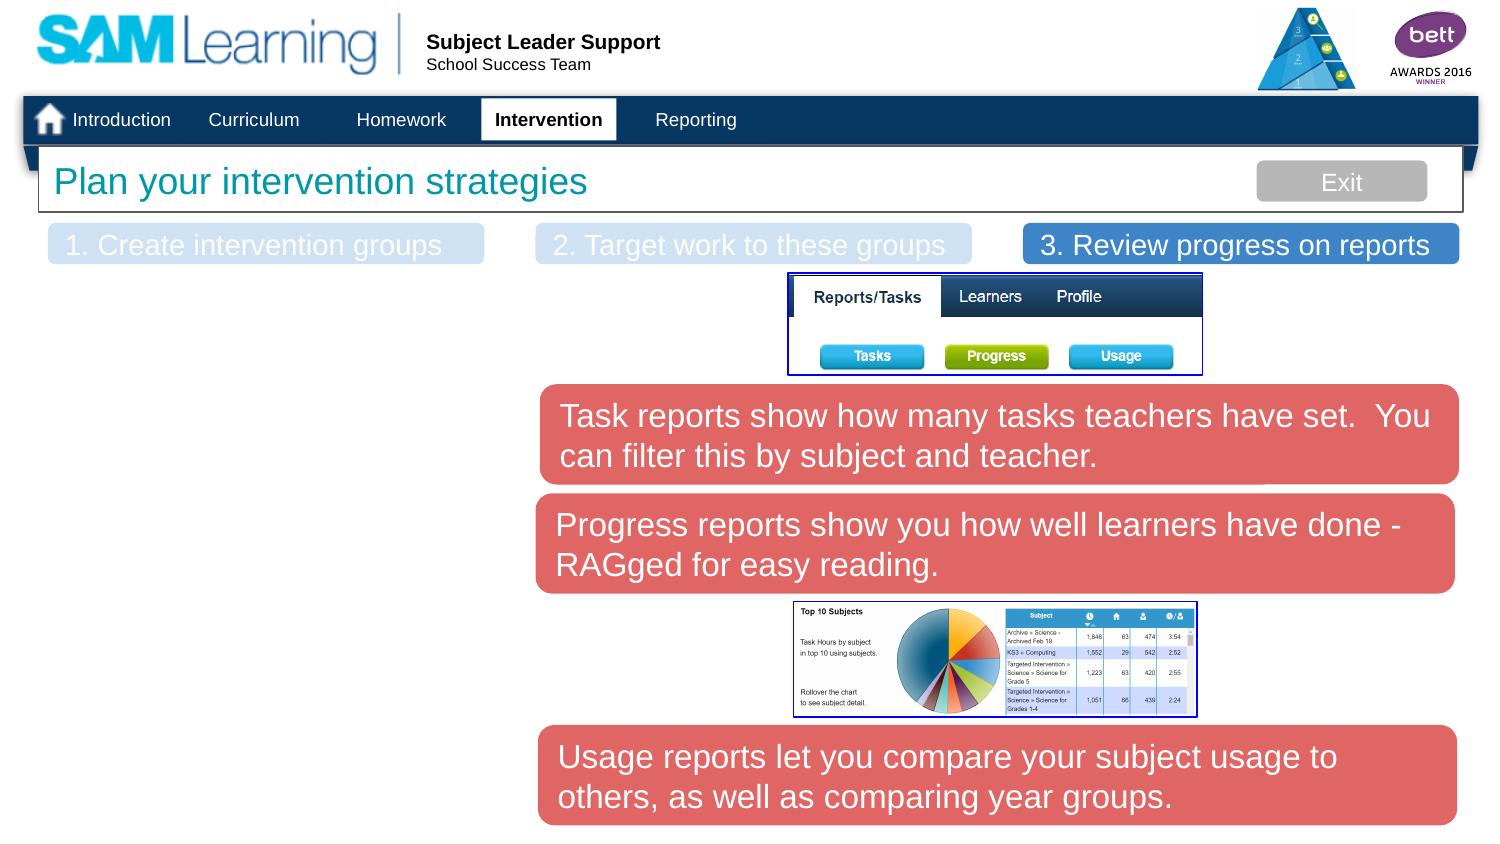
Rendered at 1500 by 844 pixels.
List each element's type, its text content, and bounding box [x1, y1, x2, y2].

text_box Task reports show how many tasks teachers have set. You can filter this by subject and teacher. [539, 384, 1460, 485]
picture [1257, 7, 1357, 91]
picture [33, 7, 408, 82]
picture [788, 273, 1203, 375]
text_box Usage reports let you compare your subject usage to others, as well as comparing year groups. [537, 724, 1458, 826]
text_box Subject Leader Support School Success Team [413, 13, 693, 77]
picture [794, 602, 1197, 717]
text_box 3. Review progress on reports [1022, 222, 1460, 265]
picture [1386, 0, 1476, 91]
text_box 1. Create intervention groups [47, 222, 485, 265]
text_box Progress reports show you how well learners have done - RAGged for easy reading. [535, 493, 1455, 594]
text_box 2. Target work to these groups [535, 222, 972, 265]
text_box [23, 95, 1479, 213]
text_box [24, 98, 175, 141]
